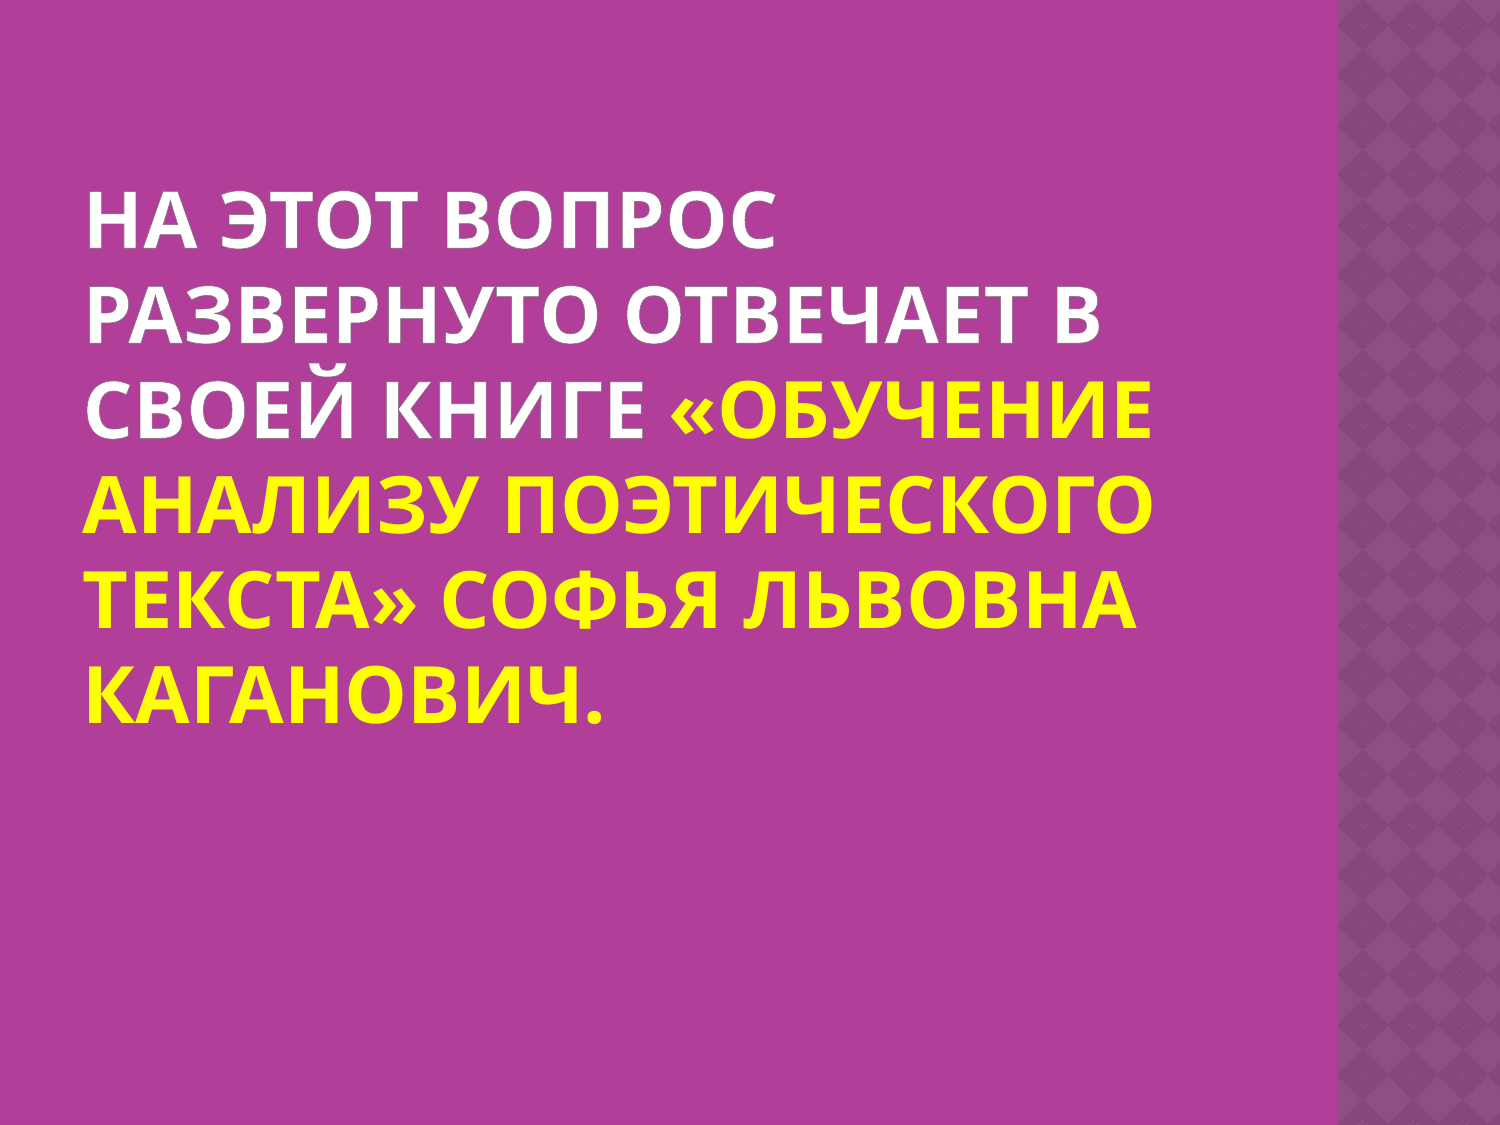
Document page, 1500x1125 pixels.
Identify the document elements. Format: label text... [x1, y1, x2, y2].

title На этот вопрос развернуто отвечает в своей книге «Обучение анализу поэтического текста» Софья Львовна Каганович. [75, 52, 1263, 835]
